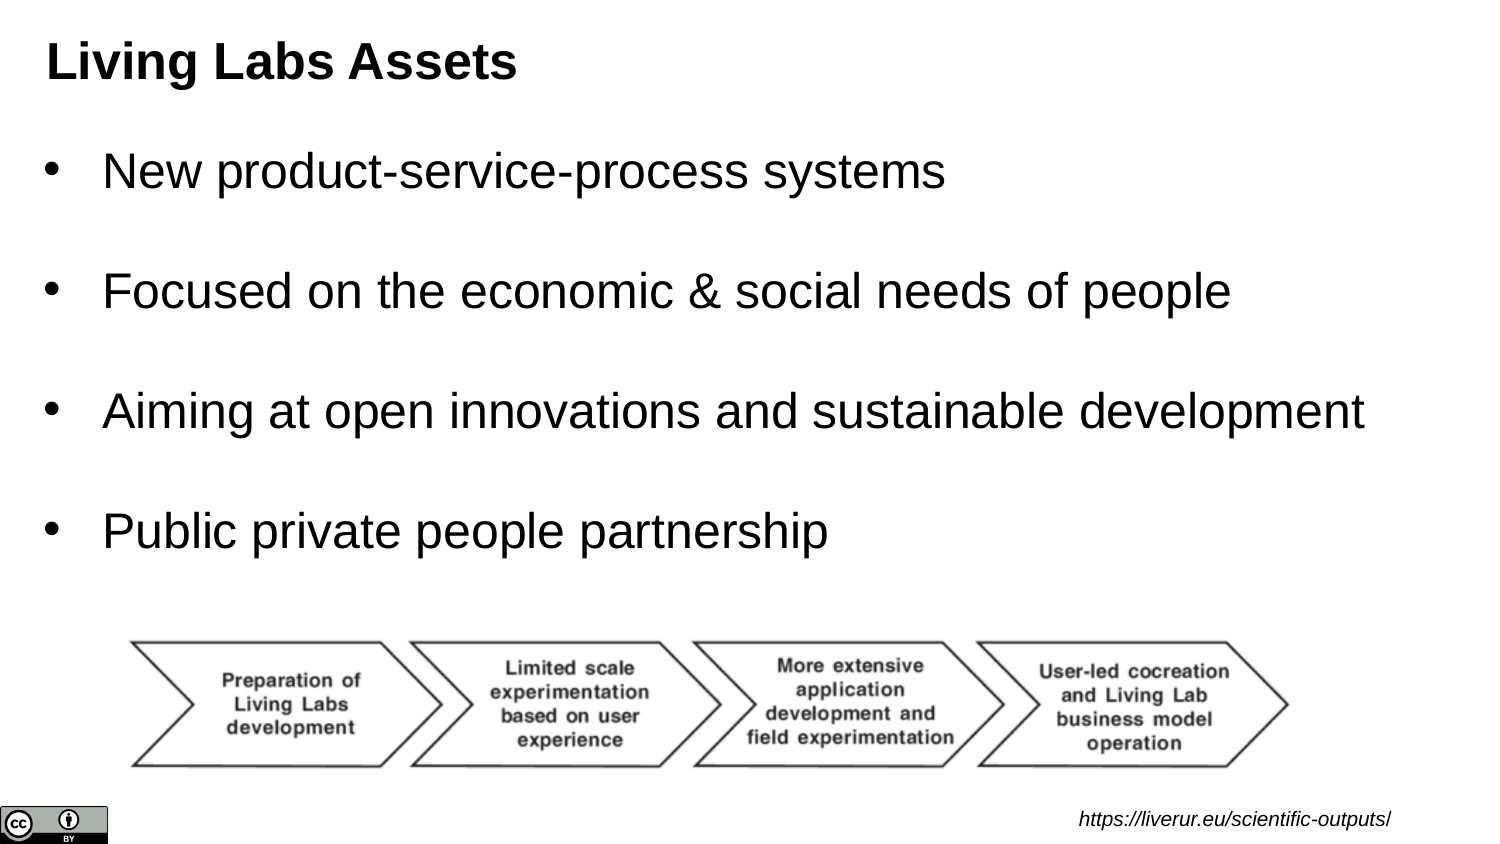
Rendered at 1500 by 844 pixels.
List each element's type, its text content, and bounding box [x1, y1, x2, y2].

text_box https://liverur.eu/scientific-outputs/ [1064, 798, 1500, 838]
text_box New product-service-process systems Focused on the economic & social needs of people Aiming at open innovations and sustainable development Public private people partnership [28, 130, 1495, 566]
text_box Living Labs Assets [34, 8, 1458, 110]
picture [122, 631, 1301, 778]
picture [0, 806, 108, 844]
